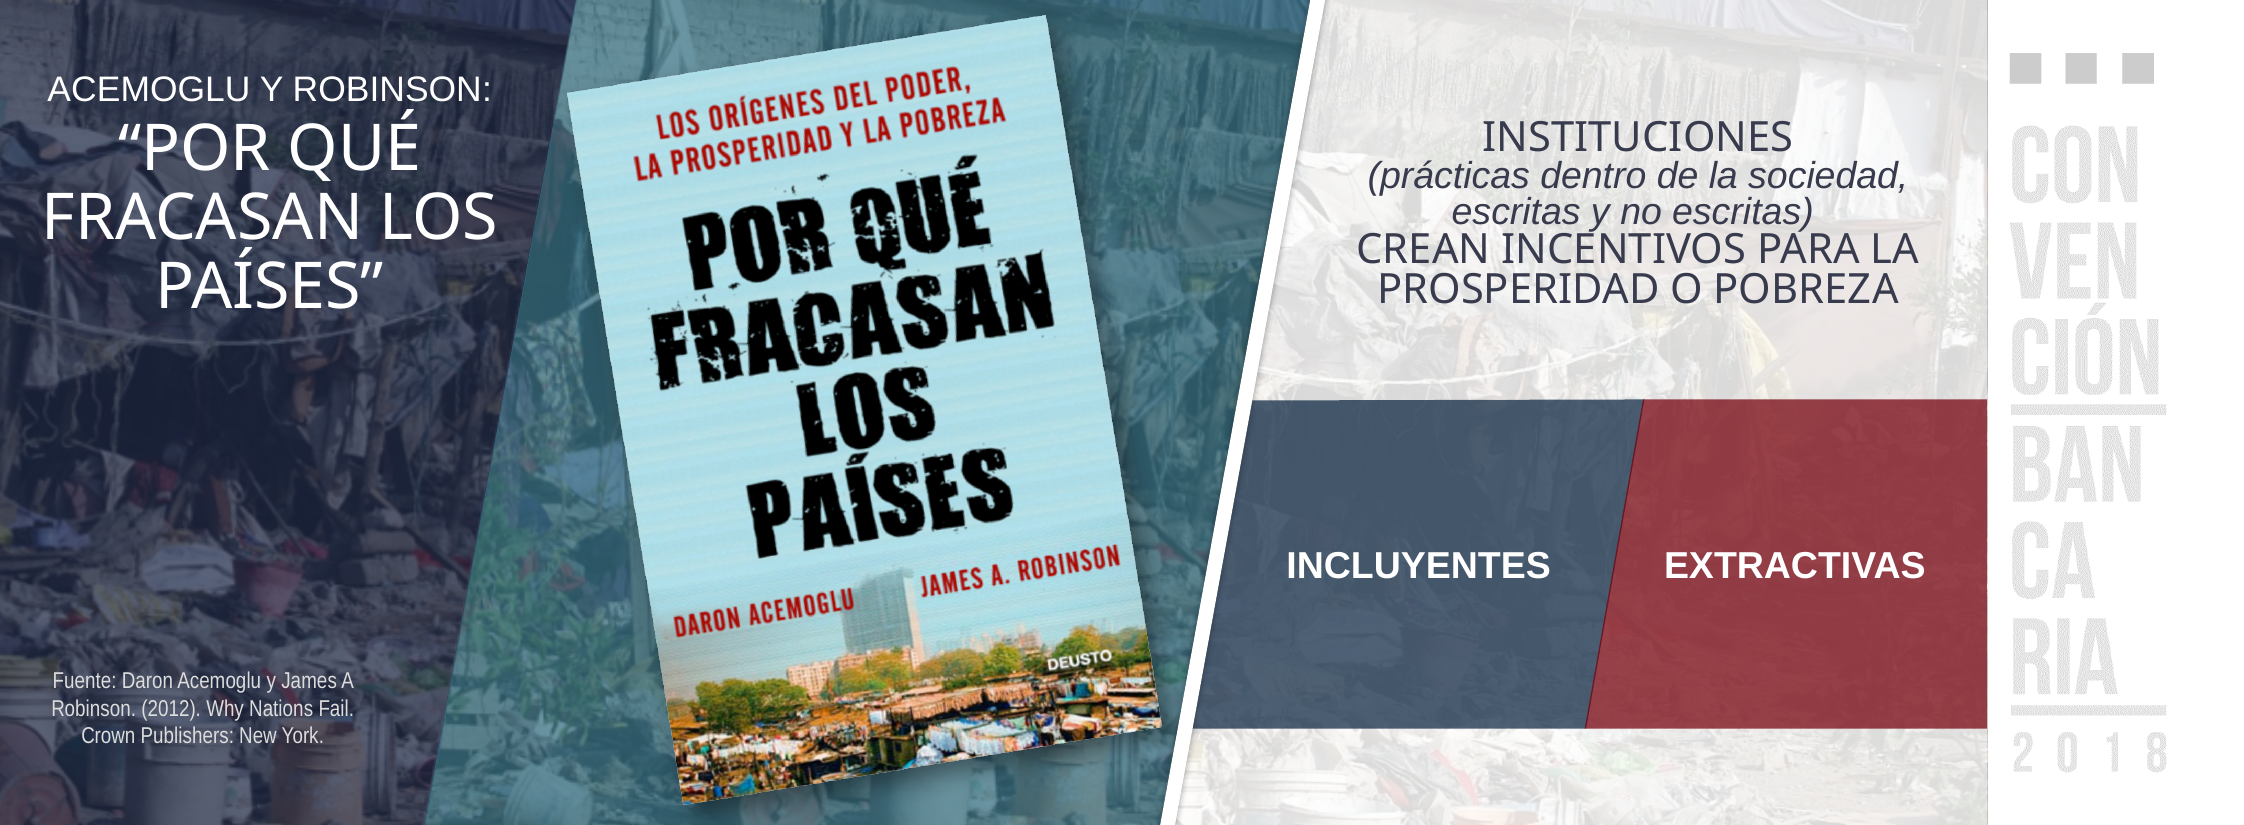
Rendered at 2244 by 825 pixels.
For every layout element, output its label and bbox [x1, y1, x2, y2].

text_box [421, 0, 1161, 825]
picture [0, 0, 421, 825]
picture [1988, 0, 2244, 825]
text_box [1161, 0, 1988, 825]
